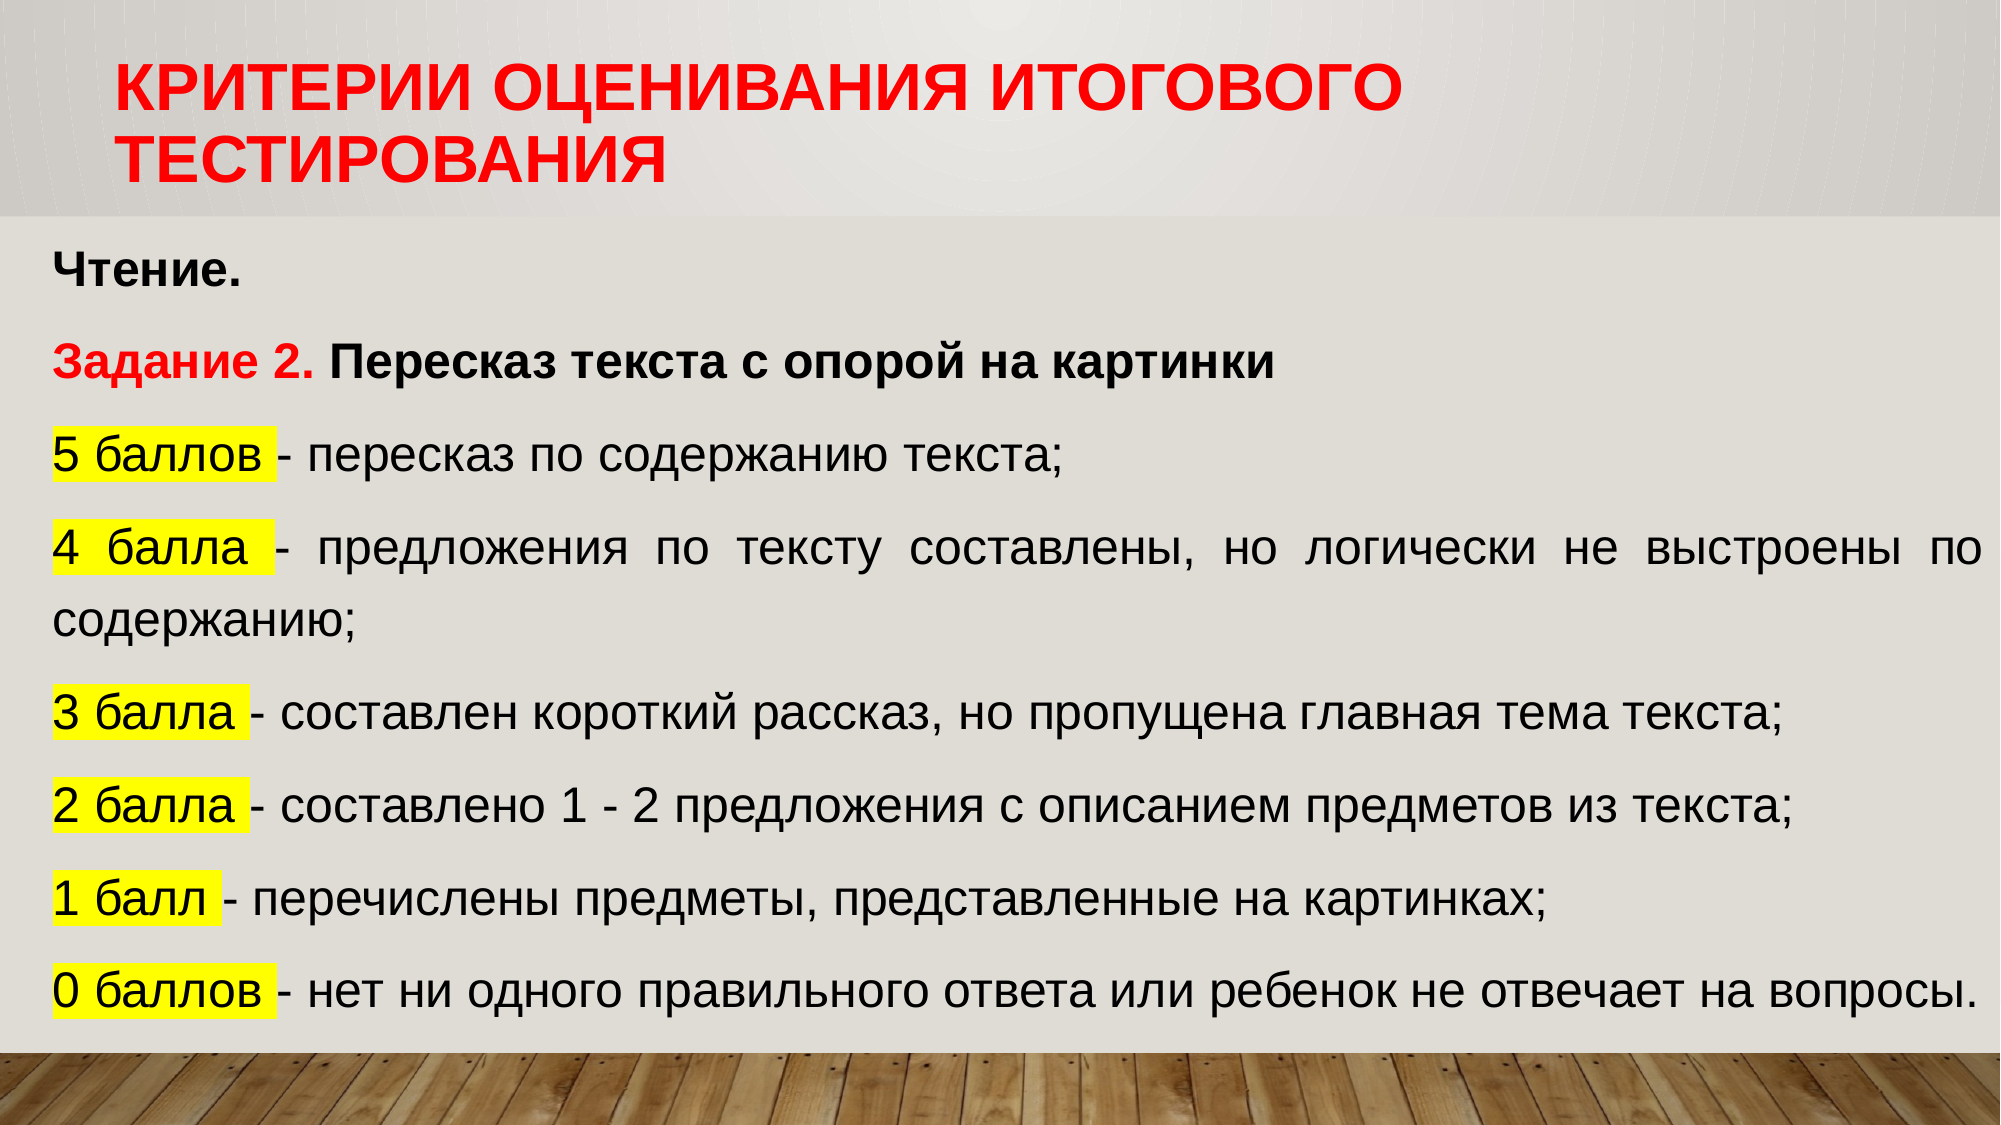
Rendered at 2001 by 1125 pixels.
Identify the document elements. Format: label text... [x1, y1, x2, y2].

picture [0, 1053, 2000, 1125]
list Чтение. Задание 2. Пересказ текста с опорой на картинки 5 баллов - пересказ по содержанию текста; 4 балла - предложения по тексту составлены, но логически не выстроены по содержанию; 3 балла - составлен короткий рассказ, но пропущена главная тема текста; 2 балла - составлено 1 - 2 предложения с описанием предметов из текста; 1 балл - перечислены предметы, представленные на картинках; 0 баллов - нет ни одного правильного ответа или ребенок не отвечает на вопросы. [0, 216, 2000, 1053]
title Критерии оценивания итогового тестирования [99, 45, 1900, 216]
